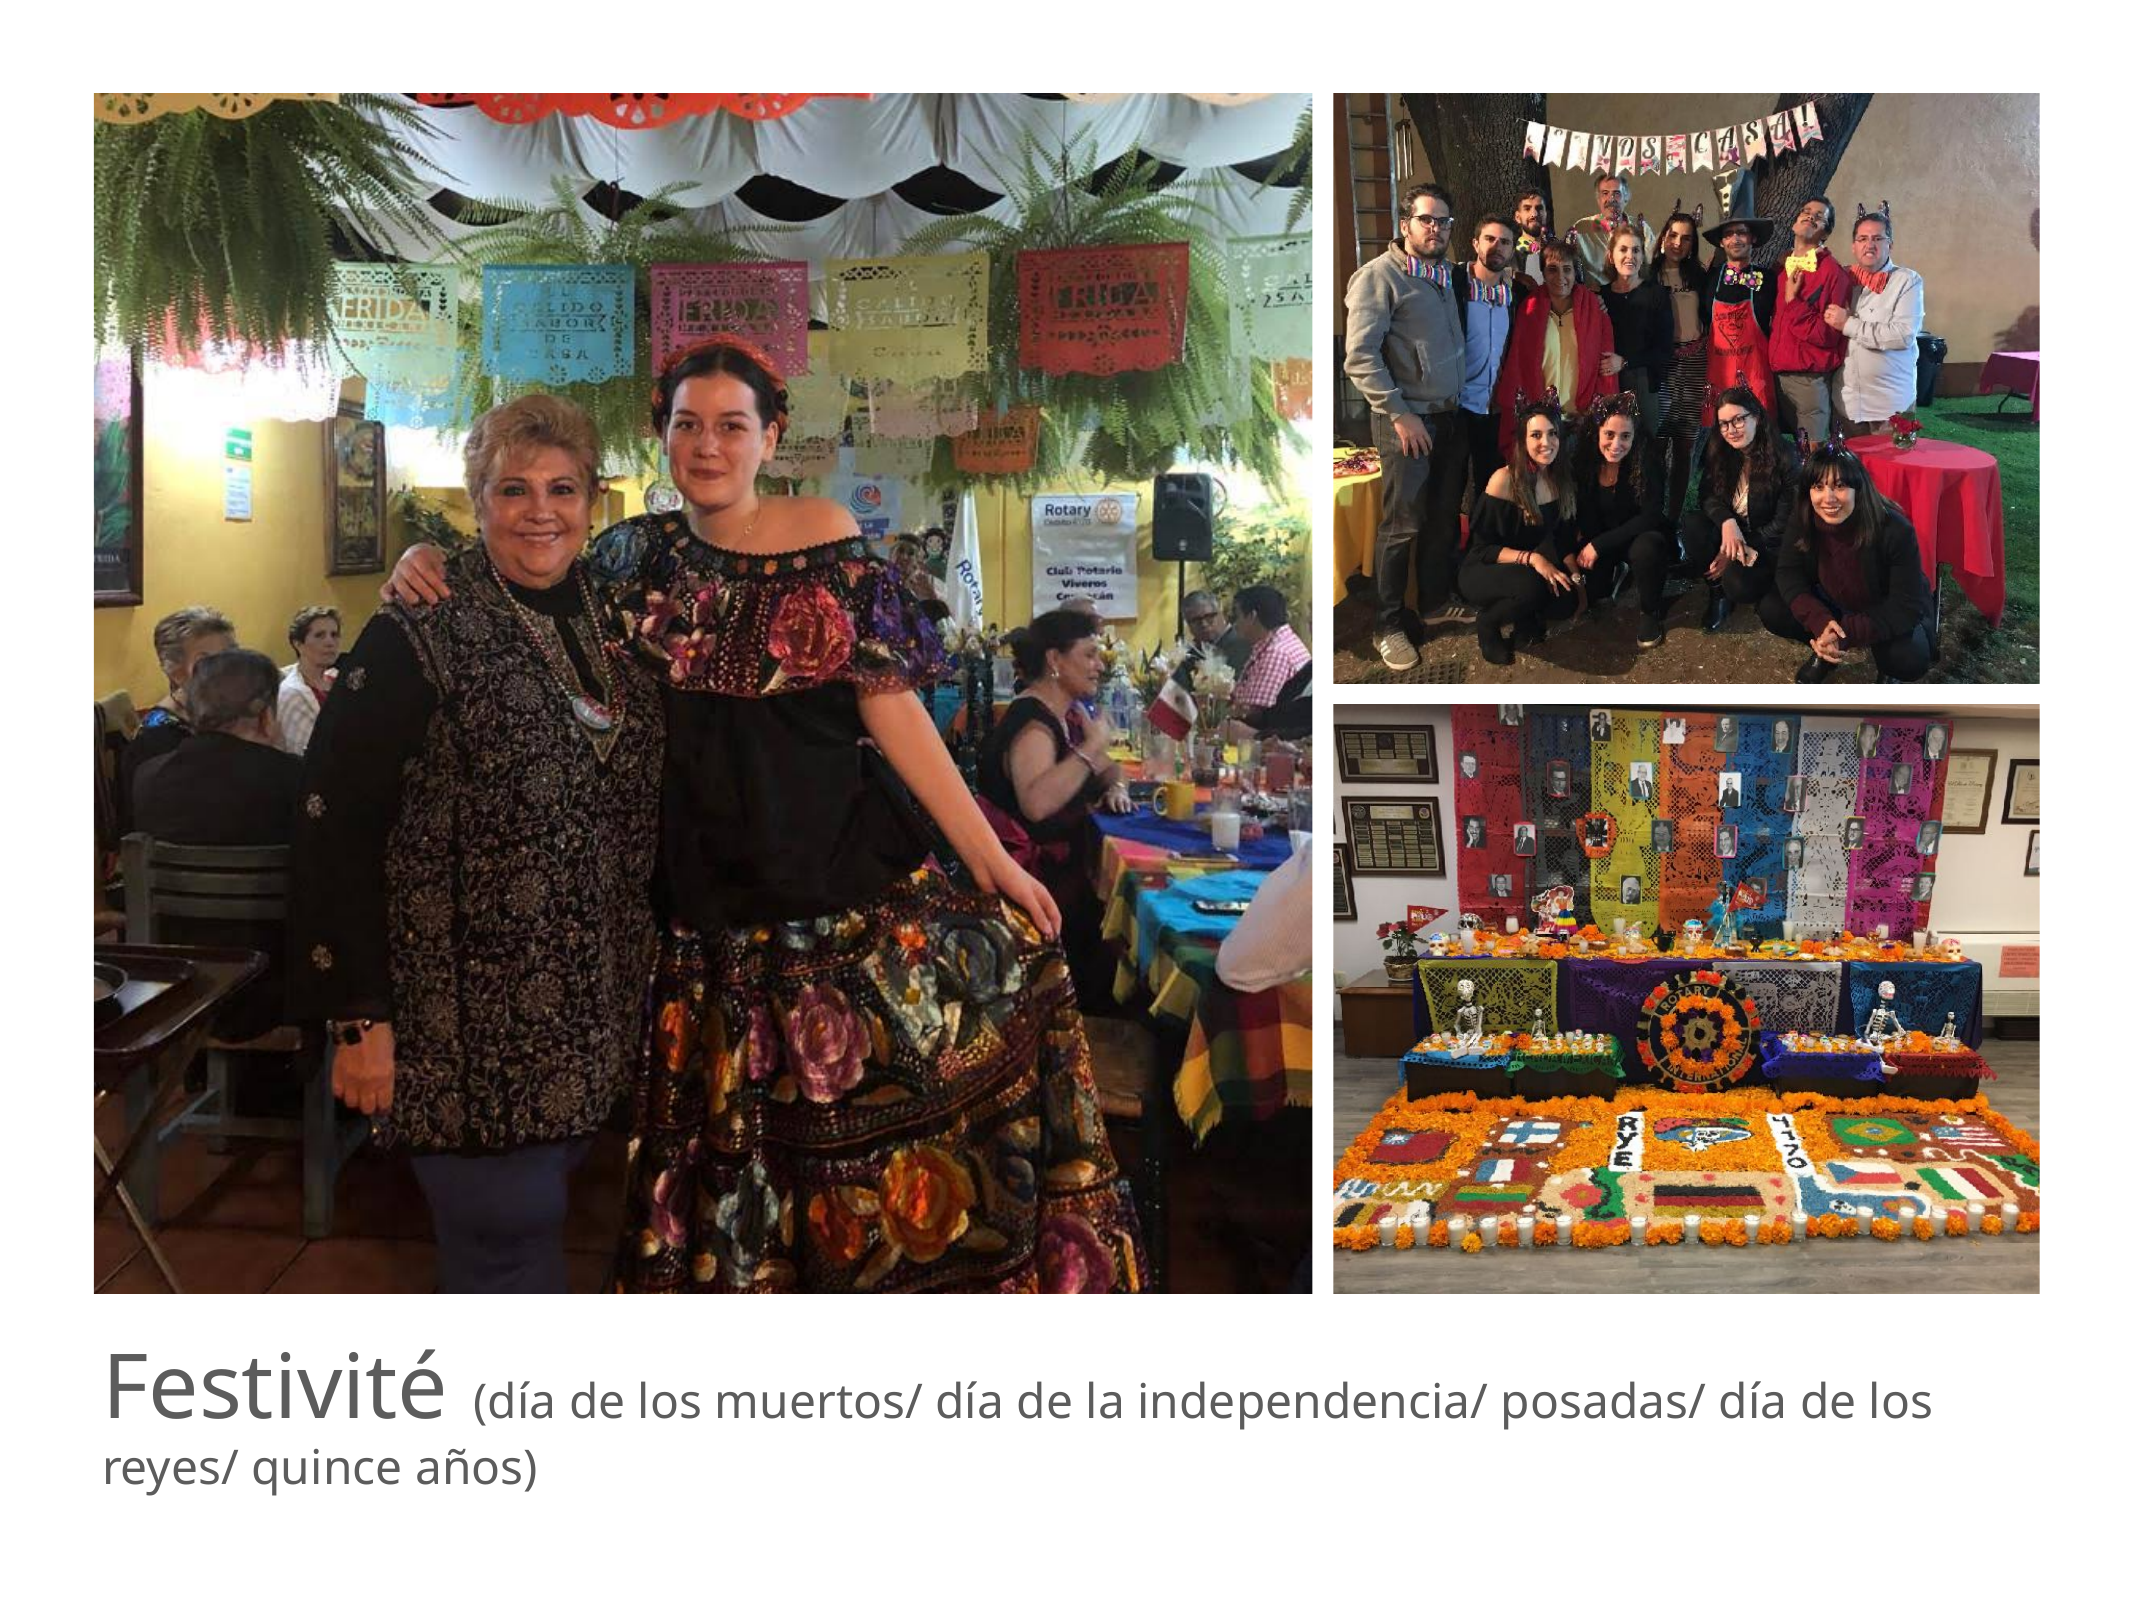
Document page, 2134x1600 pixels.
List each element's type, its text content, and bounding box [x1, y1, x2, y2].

picture [93, 93, 1313, 1294]
picture [1333, 93, 2040, 684]
list Festivité (día de los muertos/ día de la independencia/ posadas/ día de los reyes/ quince años) [93, 1320, 2041, 1541]
picture [1333, 703, 2040, 1294]
